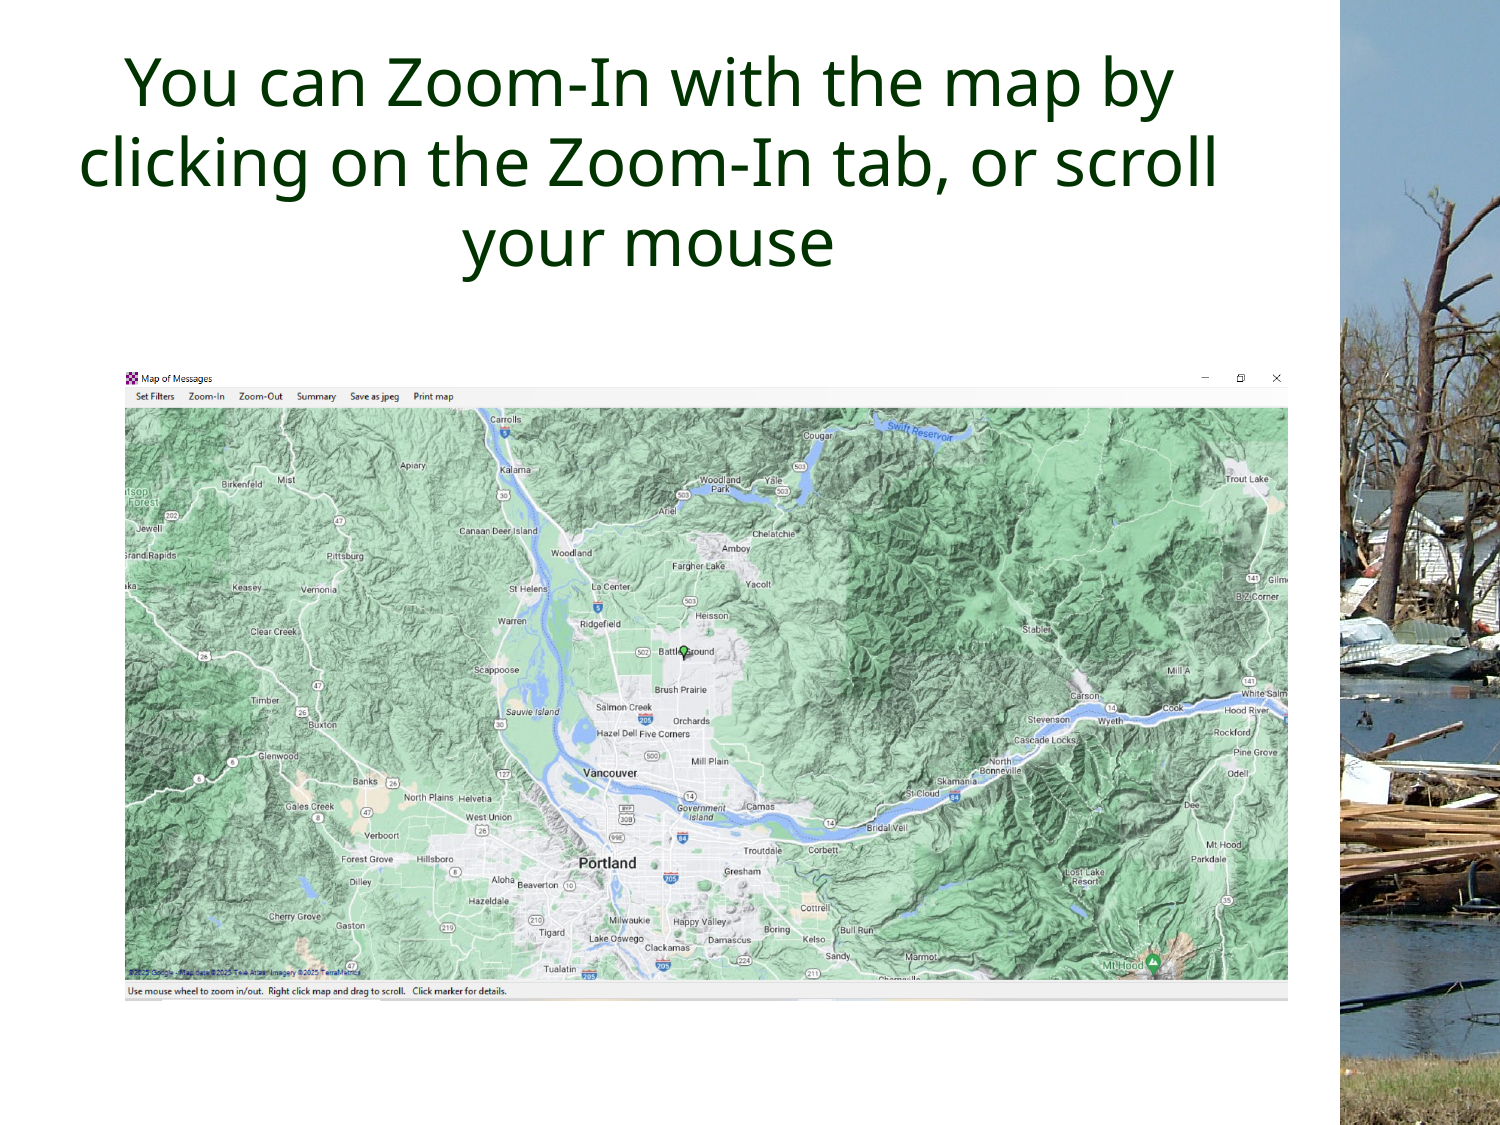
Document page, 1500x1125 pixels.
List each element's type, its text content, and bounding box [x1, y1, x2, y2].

picture [1340, 0, 1500, 1125]
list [124, 370, 1288, 1002]
title You can Zoom-In with the map by clicking on the Zoom-In tab, or scroll your mouse [37, 29, 1263, 288]
